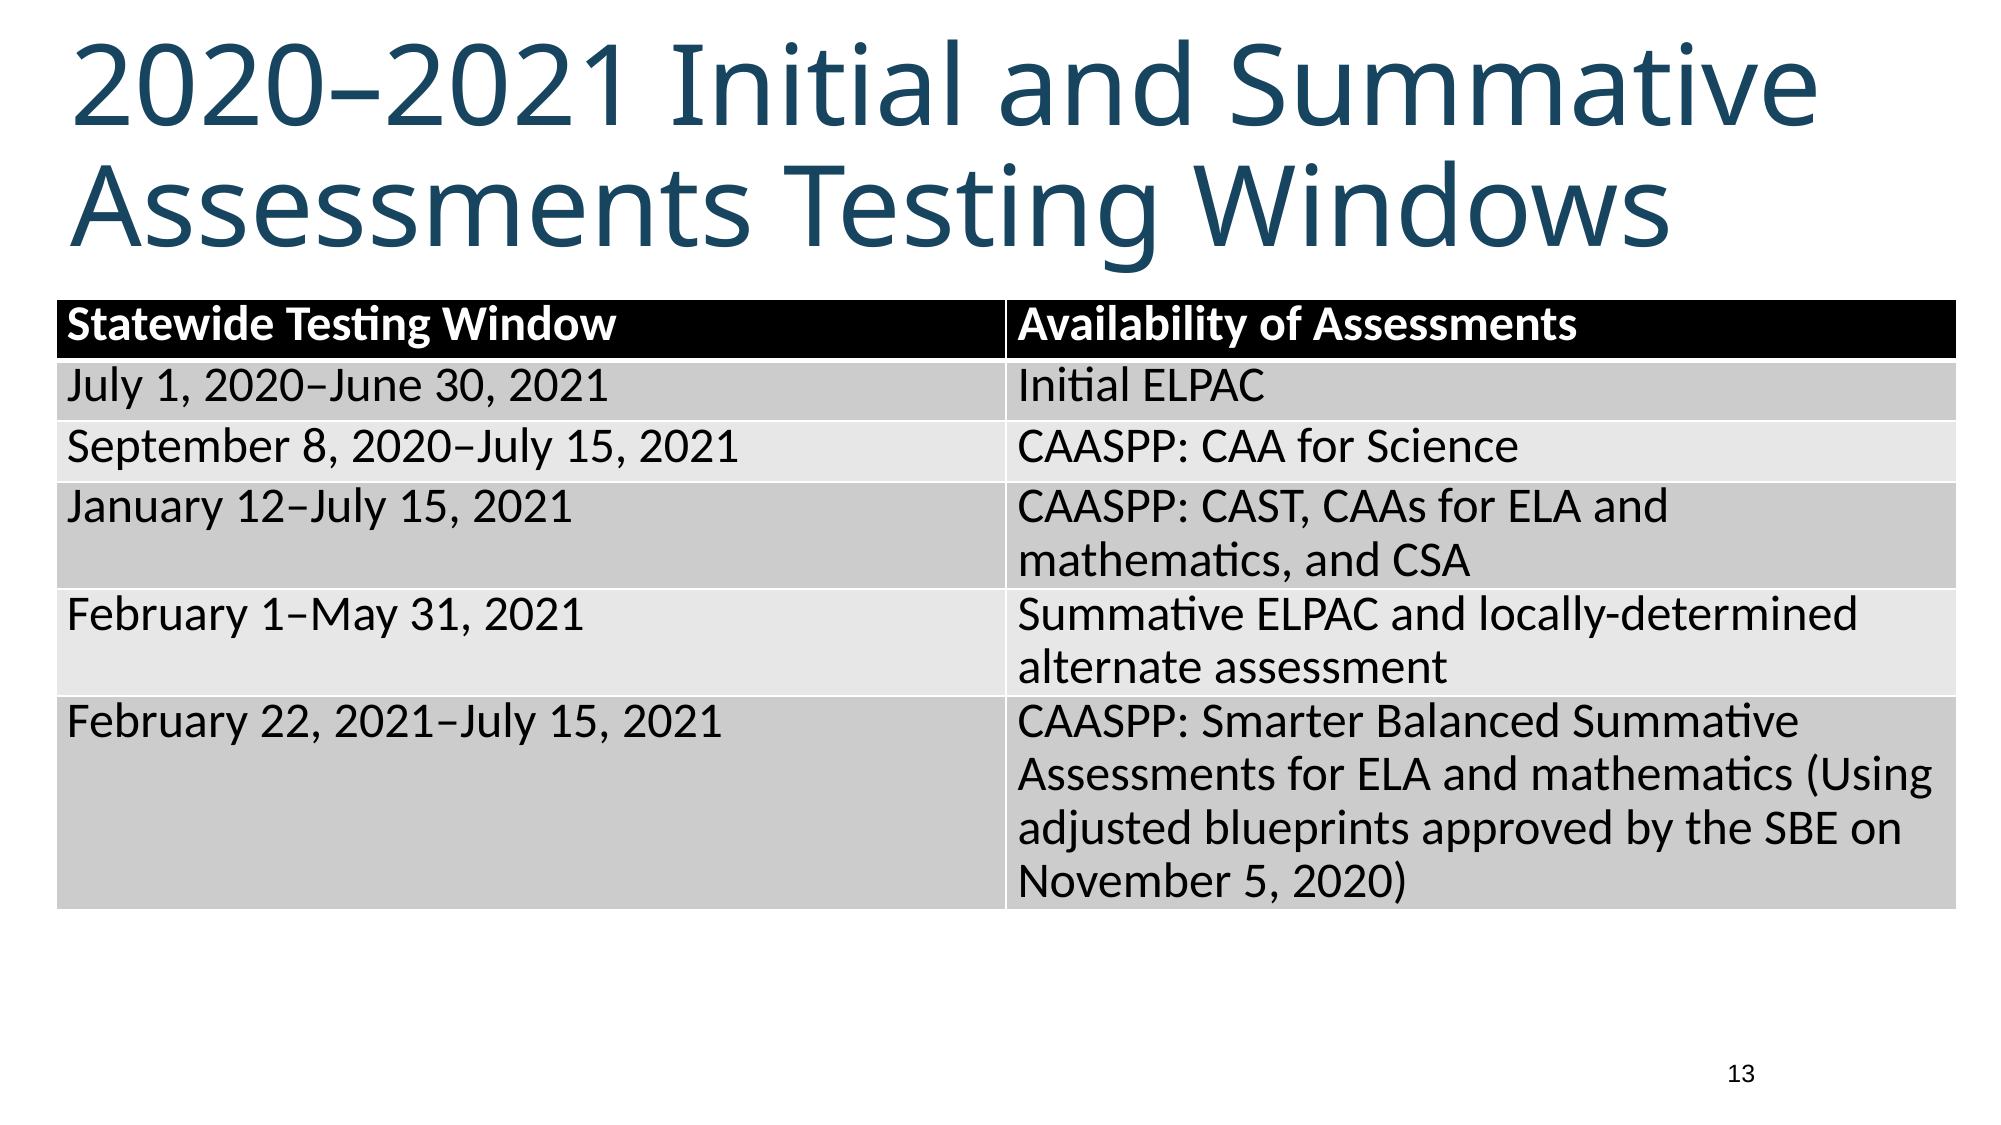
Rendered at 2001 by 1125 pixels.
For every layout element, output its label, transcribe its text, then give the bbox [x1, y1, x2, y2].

slide_number 13 [1620, 1042, 1863, 1103]
table_cell CAASPP: CAST, CAAs for ELA and mathematics, and CSA [1007, 483, 1956, 588]
table_header Statewide Testing Window [57, 300, 1005, 358]
table_cell CAASPP: CAA for Science [1007, 422, 1956, 481]
table_cell Initial ELPAC [1007, 363, 1956, 420]
table_cell July 1, 2020–June 30, 2021 [57, 363, 1005, 420]
table_header Availability of Assessments [1007, 300, 1956, 358]
table_cell September 8, 2020–July 15, 2021 [57, 422, 1005, 481]
table_cell Summative ELPAC and locally-determined alternate assessment [1007, 590, 1956, 695]
table_cell January 12–July 15, 2021 [57, 483, 1005, 588]
table_cell CAASPP: Smarter Balanced Summative Assessments for ELA and mathematics (Using adjusted blueprints approved by the SBE on November 5, 2020) [1007, 697, 1956, 909]
title 2020–2021 Initial and Summative Assessments Testing Windows [55, 22, 1957, 278]
table_cell February 1–May 31, 2021 [57, 590, 1005, 695]
table_cell February 22, 2021–July 15, 2021 [57, 697, 1005, 909]
